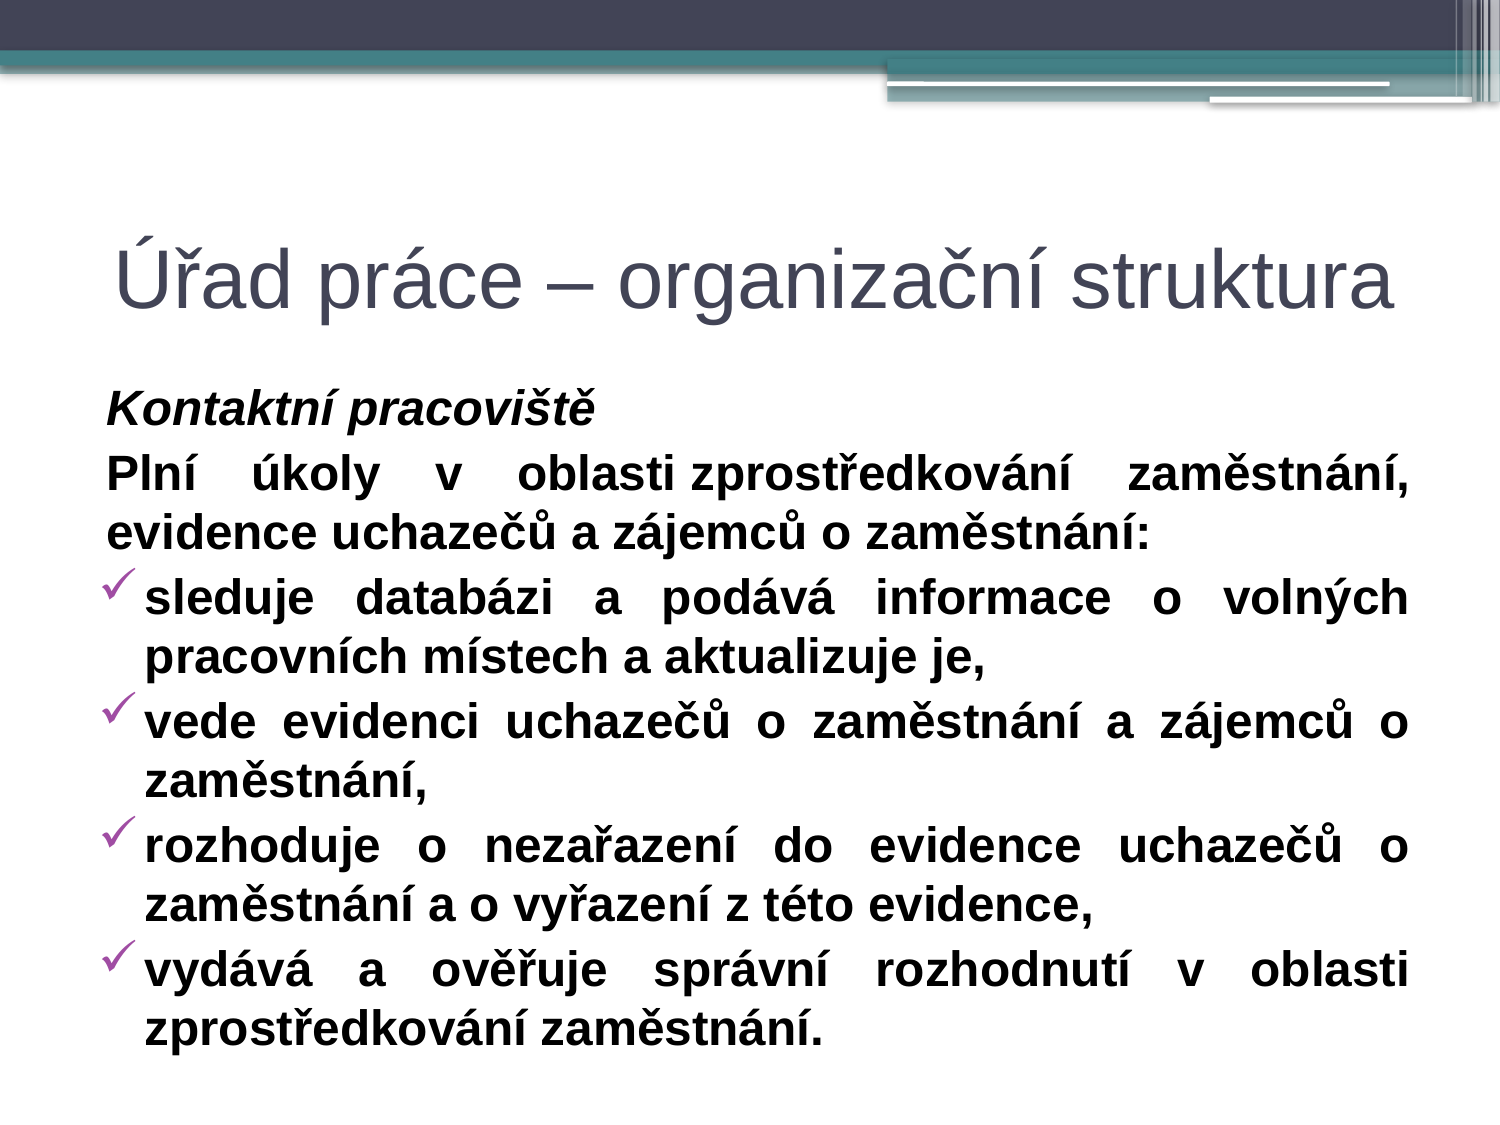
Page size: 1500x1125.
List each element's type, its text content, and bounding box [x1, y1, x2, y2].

title Úřad práce – organizační struktura [75, 187, 1425, 363]
list Kontaktní pracoviště Plní úkoly v oblasti zprostředkování zaměstnání, evidence uchazečů a zájemců o zaměstnání: sleduje databázi a podává informace o volných pracovních místech a aktualizuje je, vede evidenci uchazečů o zaměstnání a zájemců o zaměstnání, rozhoduje o nezařazení do evidence uchazečů o zaměstnání a o vyřazení z této evidence, vydává a ověřuje správní rozhodnutí v oblasti zprostředkování zaměstnání. [75, 368, 1425, 1079]
